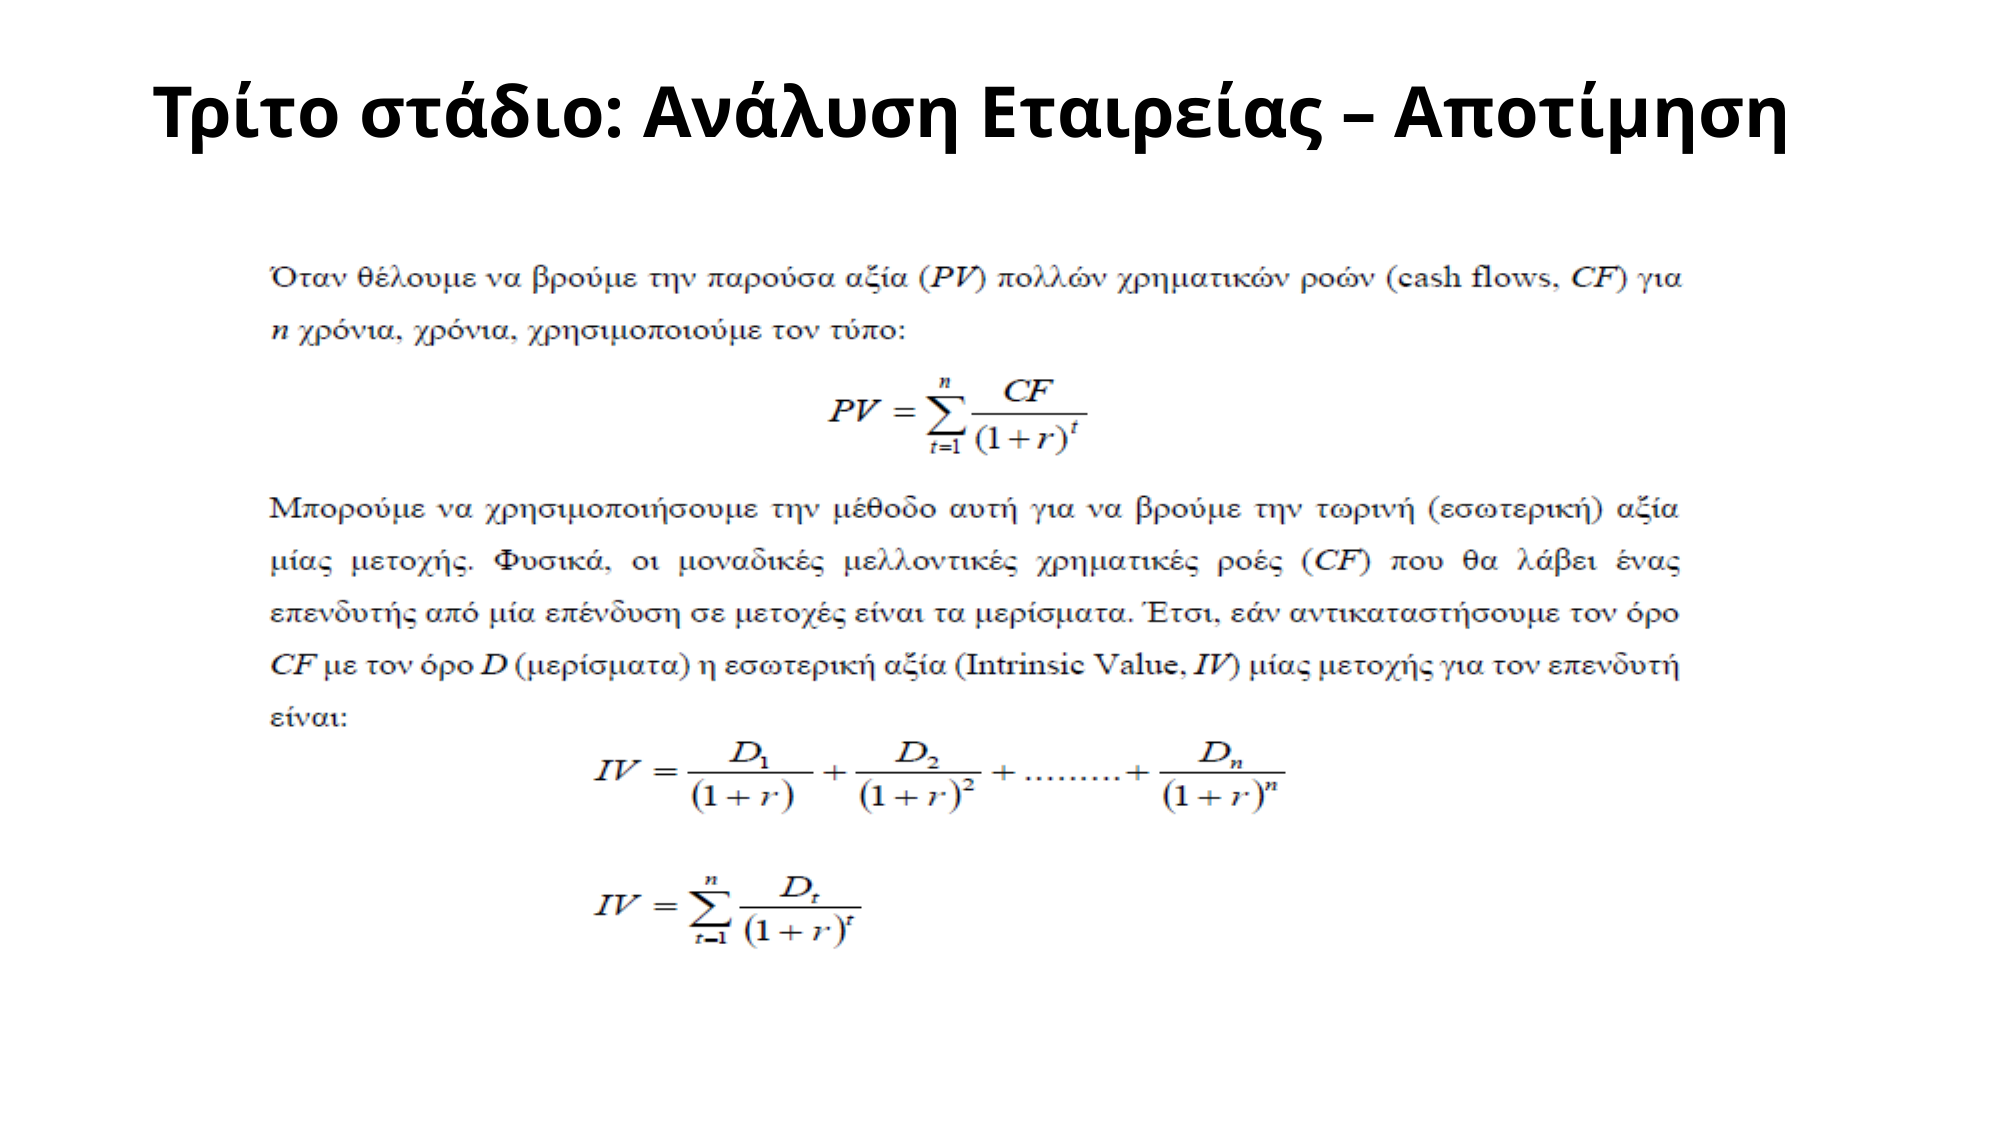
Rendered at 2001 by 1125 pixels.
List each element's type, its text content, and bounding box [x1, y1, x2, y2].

title Τρίτο στάδιο: Ανάλυση Εταιρείας – Αποτίμηση [137, 59, 1863, 171]
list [240, 240, 1704, 1008]
